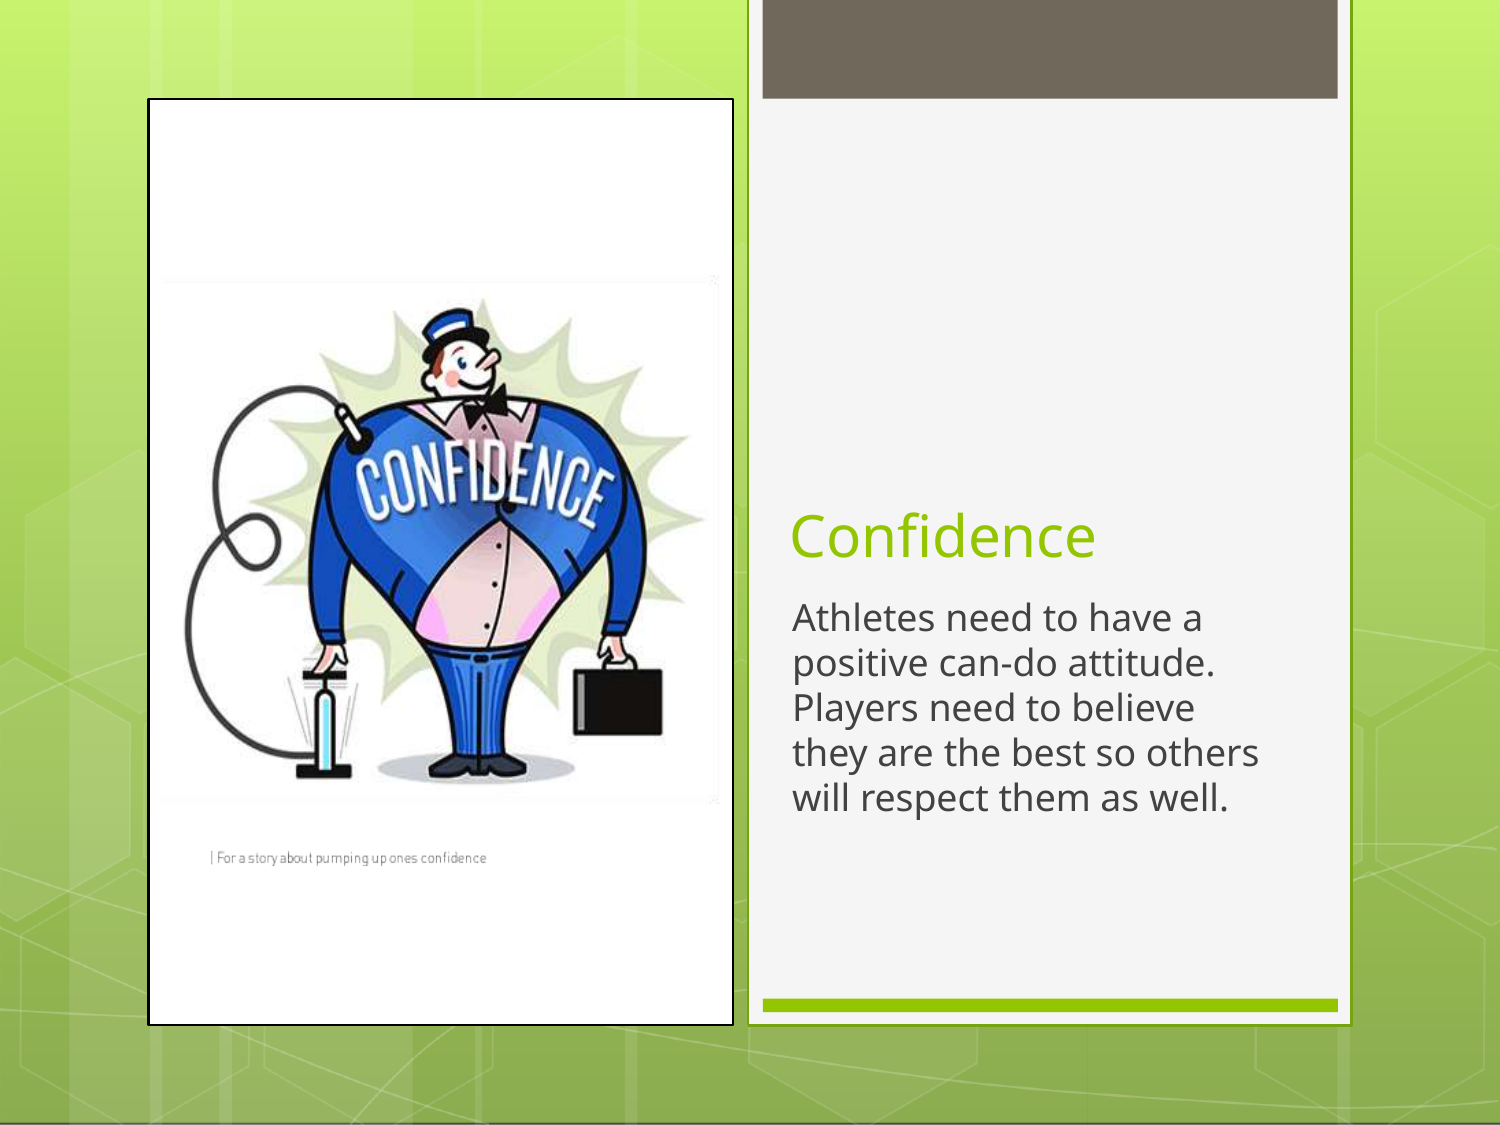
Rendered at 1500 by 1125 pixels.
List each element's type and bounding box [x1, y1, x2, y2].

text_box [0, 0, 1500, 1125]
